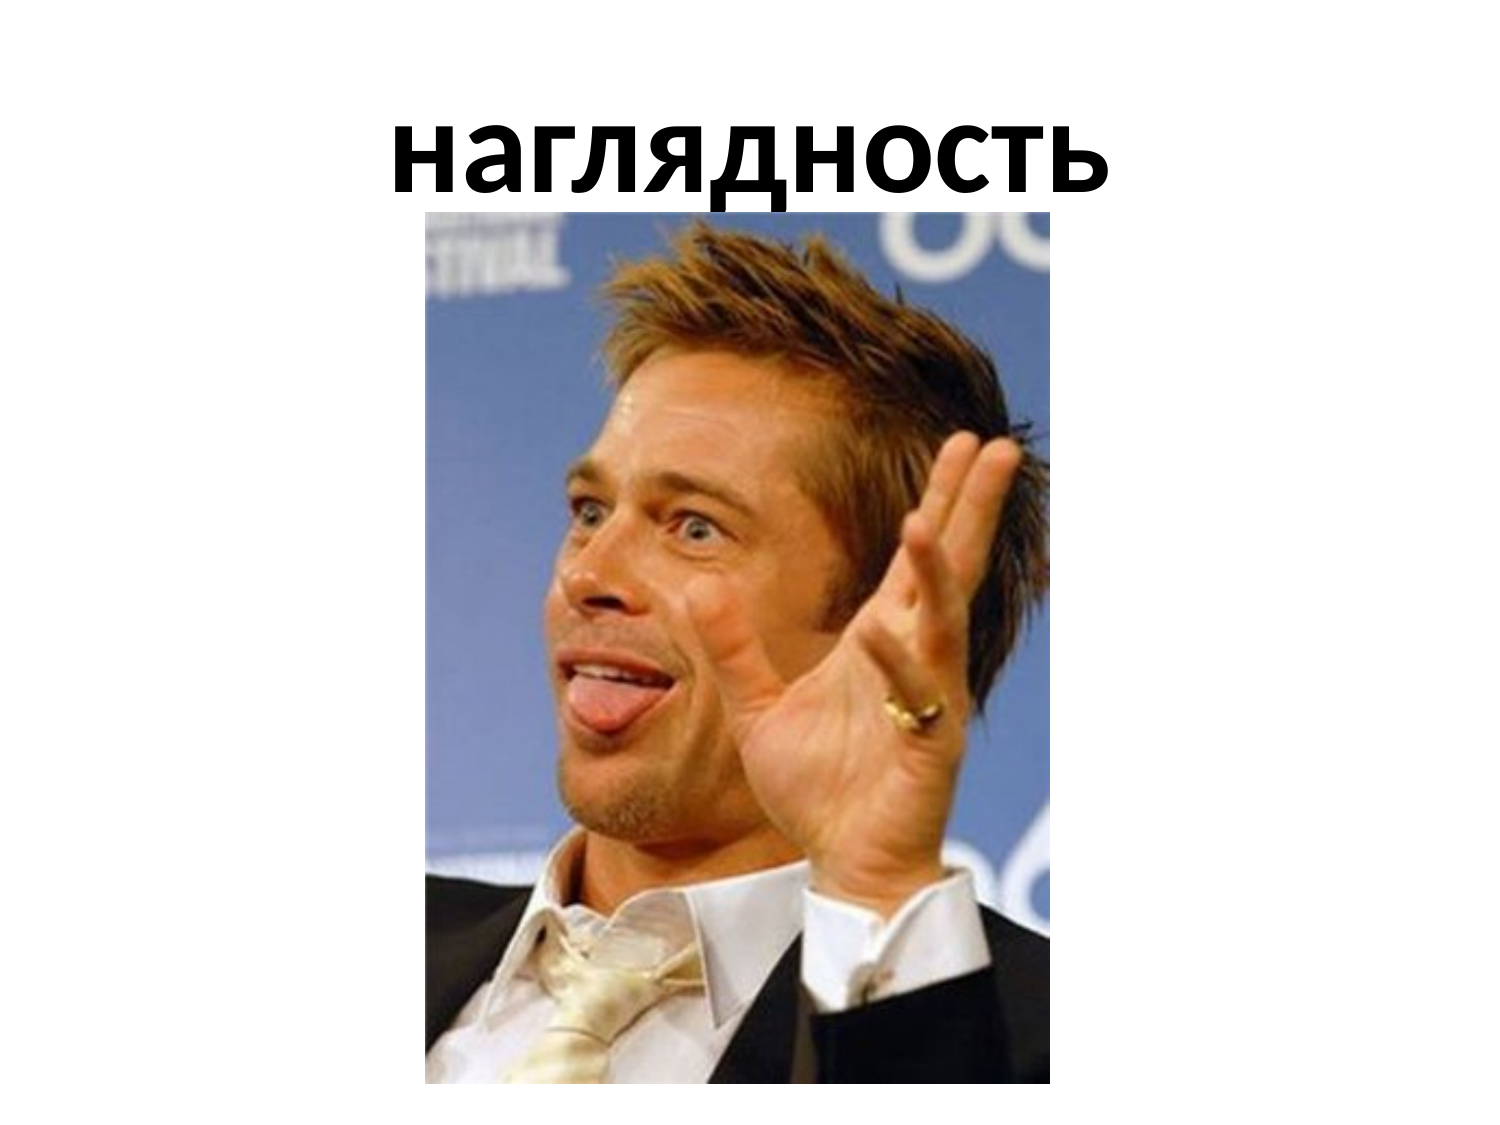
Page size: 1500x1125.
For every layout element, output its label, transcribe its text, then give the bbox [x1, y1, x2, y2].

title наглядность [75, 45, 1425, 233]
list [424, 212, 1051, 1084]
